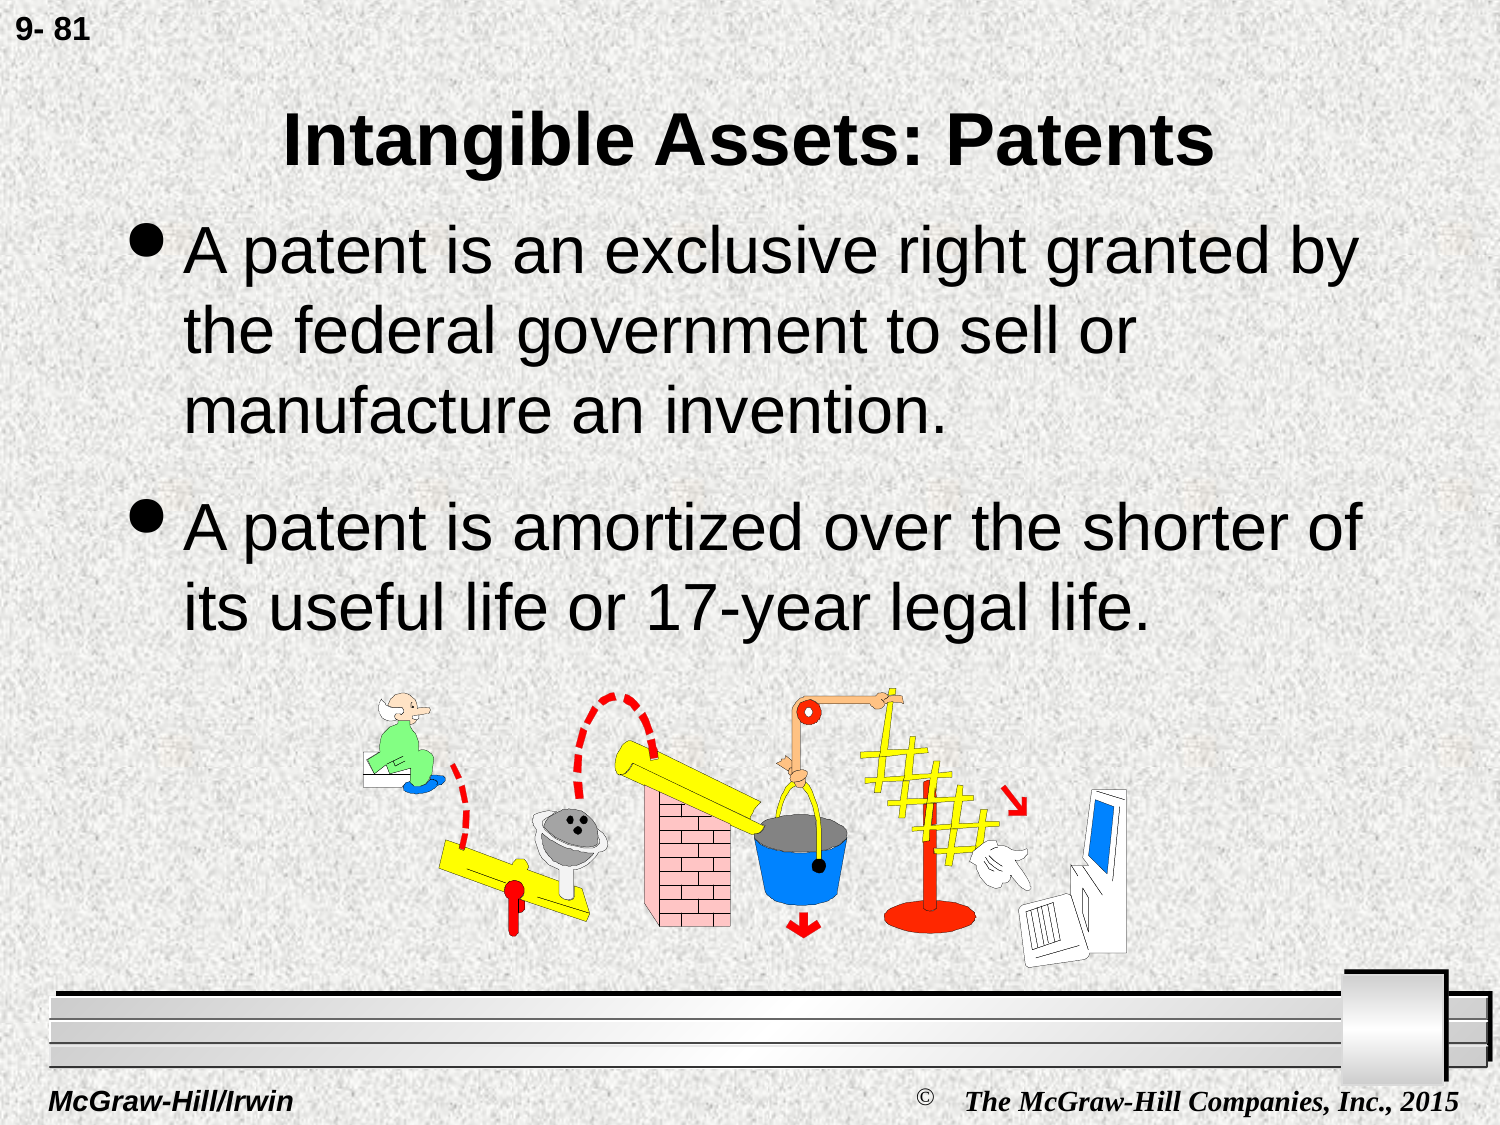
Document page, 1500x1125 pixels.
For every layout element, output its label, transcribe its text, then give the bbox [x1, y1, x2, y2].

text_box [362, 687, 1128, 969]
text_box [512, 1024, 988, 1100]
list A patent is an exclusive right granted by the federal government to sell or manufacture an invention. A patent is amortized over the shorter of its useful life or 17-year legal life. [112, 200, 1388, 675]
text_box [112, 1024, 425, 1100]
title Intangible Assets: Patents [111, 36, 1388, 188]
picture [0, 0, 1500, 1125]
slide_number 9- 81 [0, 0, 163, 76]
